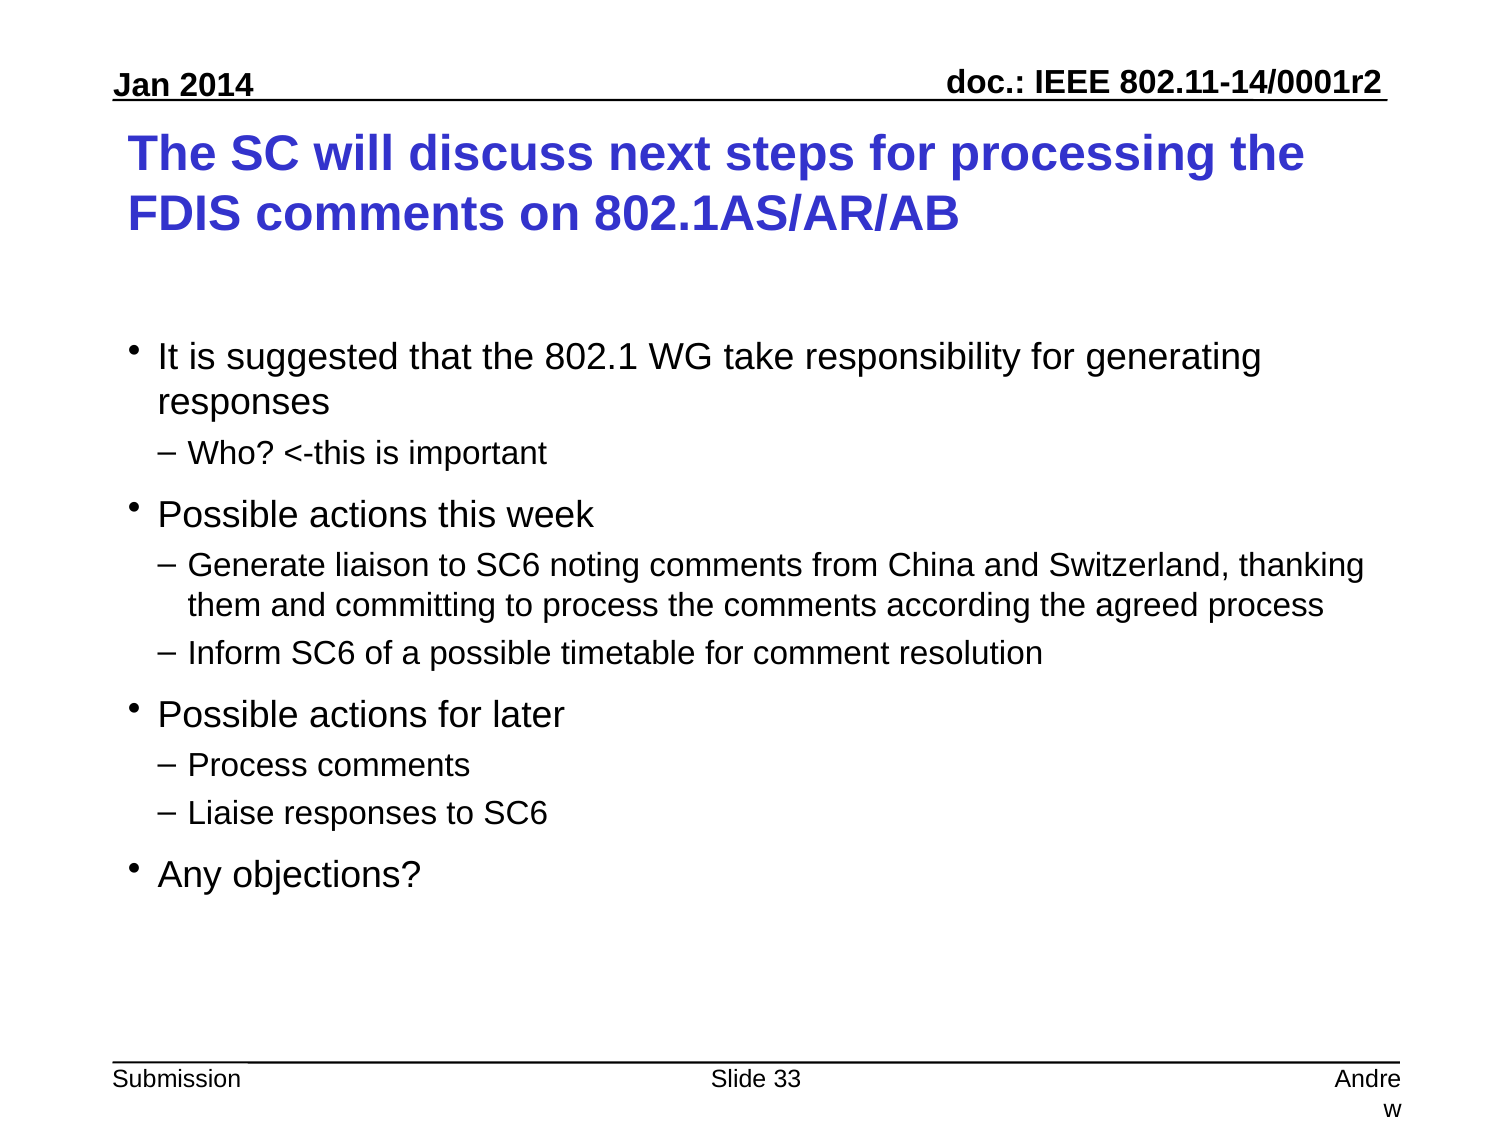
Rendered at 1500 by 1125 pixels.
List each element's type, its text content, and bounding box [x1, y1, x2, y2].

slide_number Slide 33 [709, 1061, 803, 1093]
footer Andrew Myles, Cisco [1320, 1061, 1402, 1093]
title The SC will discuss next steps for processing the FDIS comments on 802.1AS/AR/AB [112, 112, 1388, 288]
list It is suggested that the 802.1 WG take responsibility for generating responses Who? <-this is important Possible actions this week Generate liaison to SC6 noting comments from China and Switzerland, thanking them and committing to process the comments according the agreed process Inform SC6 of a possible timetable for comment resolution Possible actions for later Process comments Liaise responses to SC6 Any objections? [112, 324, 1388, 1000]
